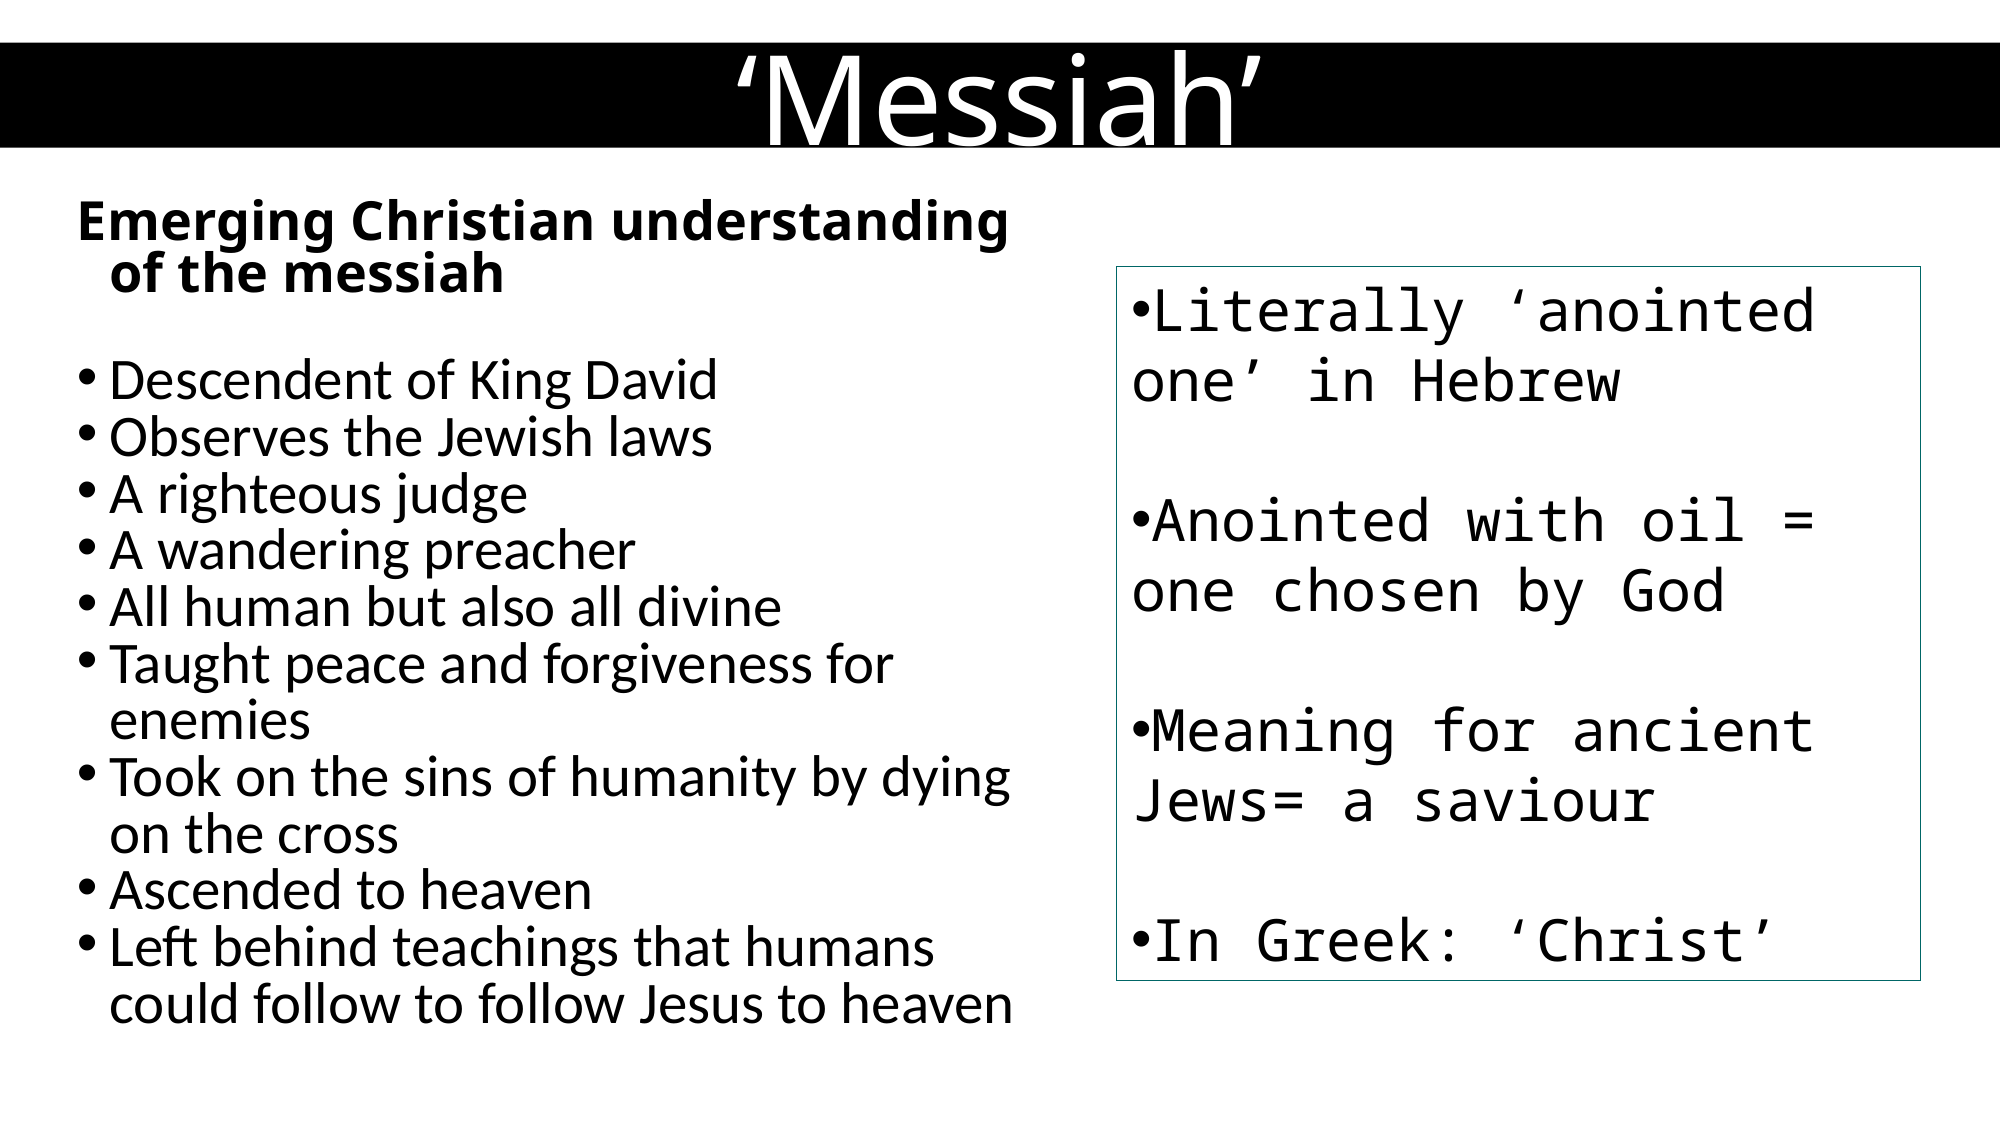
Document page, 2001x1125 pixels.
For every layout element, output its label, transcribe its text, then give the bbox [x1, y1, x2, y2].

list Emerging Christian understanding of the messiah Descendent of King David Observes the Jewish laws A righteous judge A wandering preacher All human but also all divine Taught peace and forgiveness for enemies Took on the sins of humanity by dying on the cross Ascended to heaven Left behind teachings that humans could follow to follow Jesus to heaven [61, 191, 1043, 1101]
text_box Literally ‘anointed one’ in Hebrew Anointed with oil = one chosen by God Meaning for ancient Jews= a saviour In Greek: ‘Christ’ [1116, 266, 1921, 981]
text_box ‘Messiah’ [0, 42, 2000, 148]
